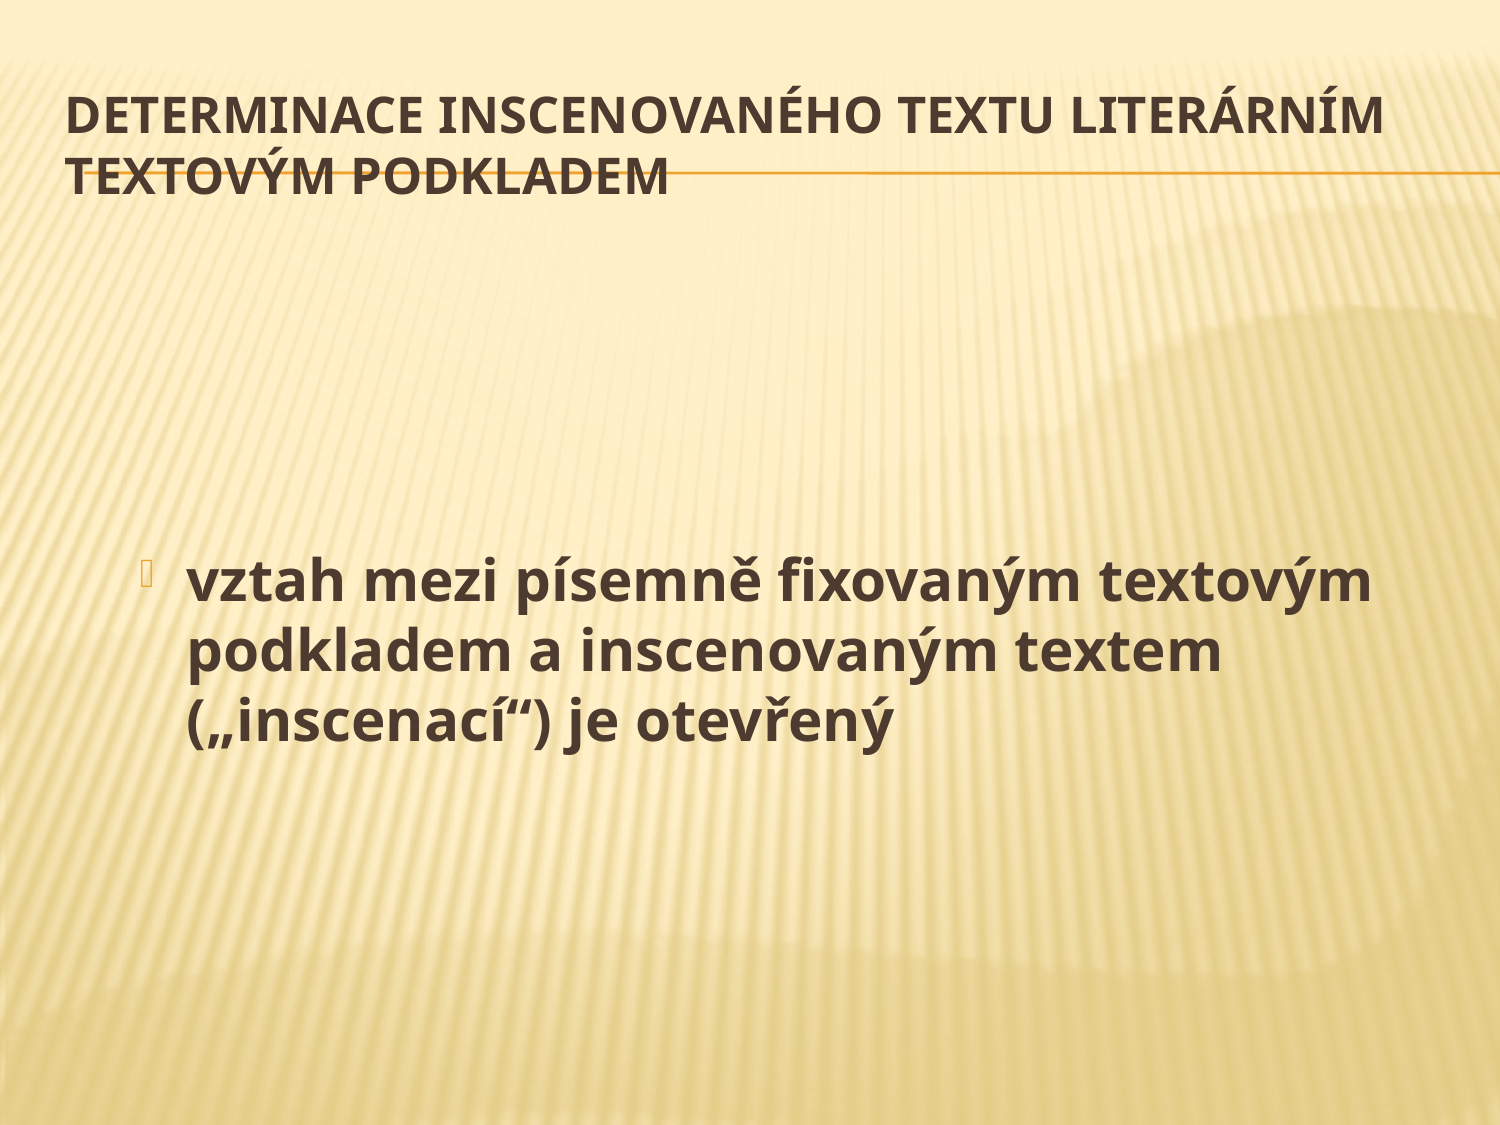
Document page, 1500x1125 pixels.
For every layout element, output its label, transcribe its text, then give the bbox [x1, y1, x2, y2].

list vztah mezi písemně fixovaným textovým podkladem a inscenovaným textem („inscenací“) je otevřený [50, 254, 1475, 998]
title determinace inscenovaného textu literárním textovým podkladem [50, 75, 1475, 213]
